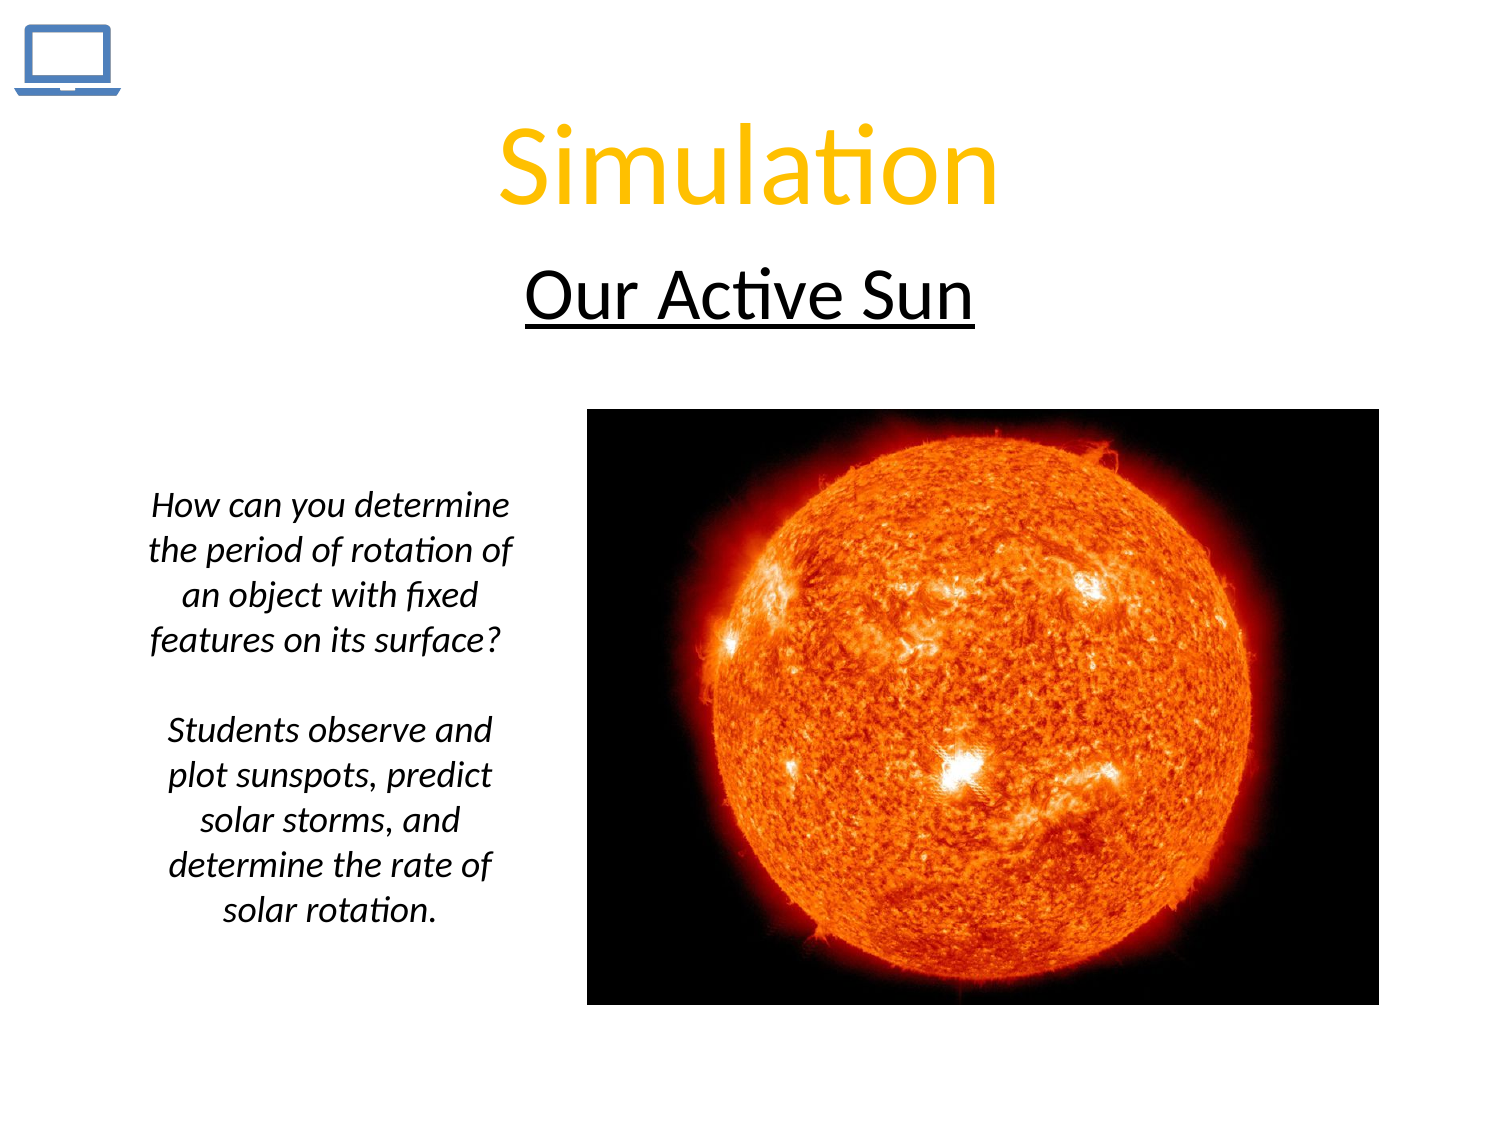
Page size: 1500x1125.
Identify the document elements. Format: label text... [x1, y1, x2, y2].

text_box Our Active Sun [353, 236, 1146, 342]
picture [586, 409, 1380, 1005]
text_box Simulation [377, 80, 1123, 236]
text_box How can you determine the period of rotation of an object with fixed features on its surface? Students observe and plot sunspots, predict solar storms, and determine the rate of solar rotation. [127, 472, 533, 938]
text_box [7, 0, 128, 121]
